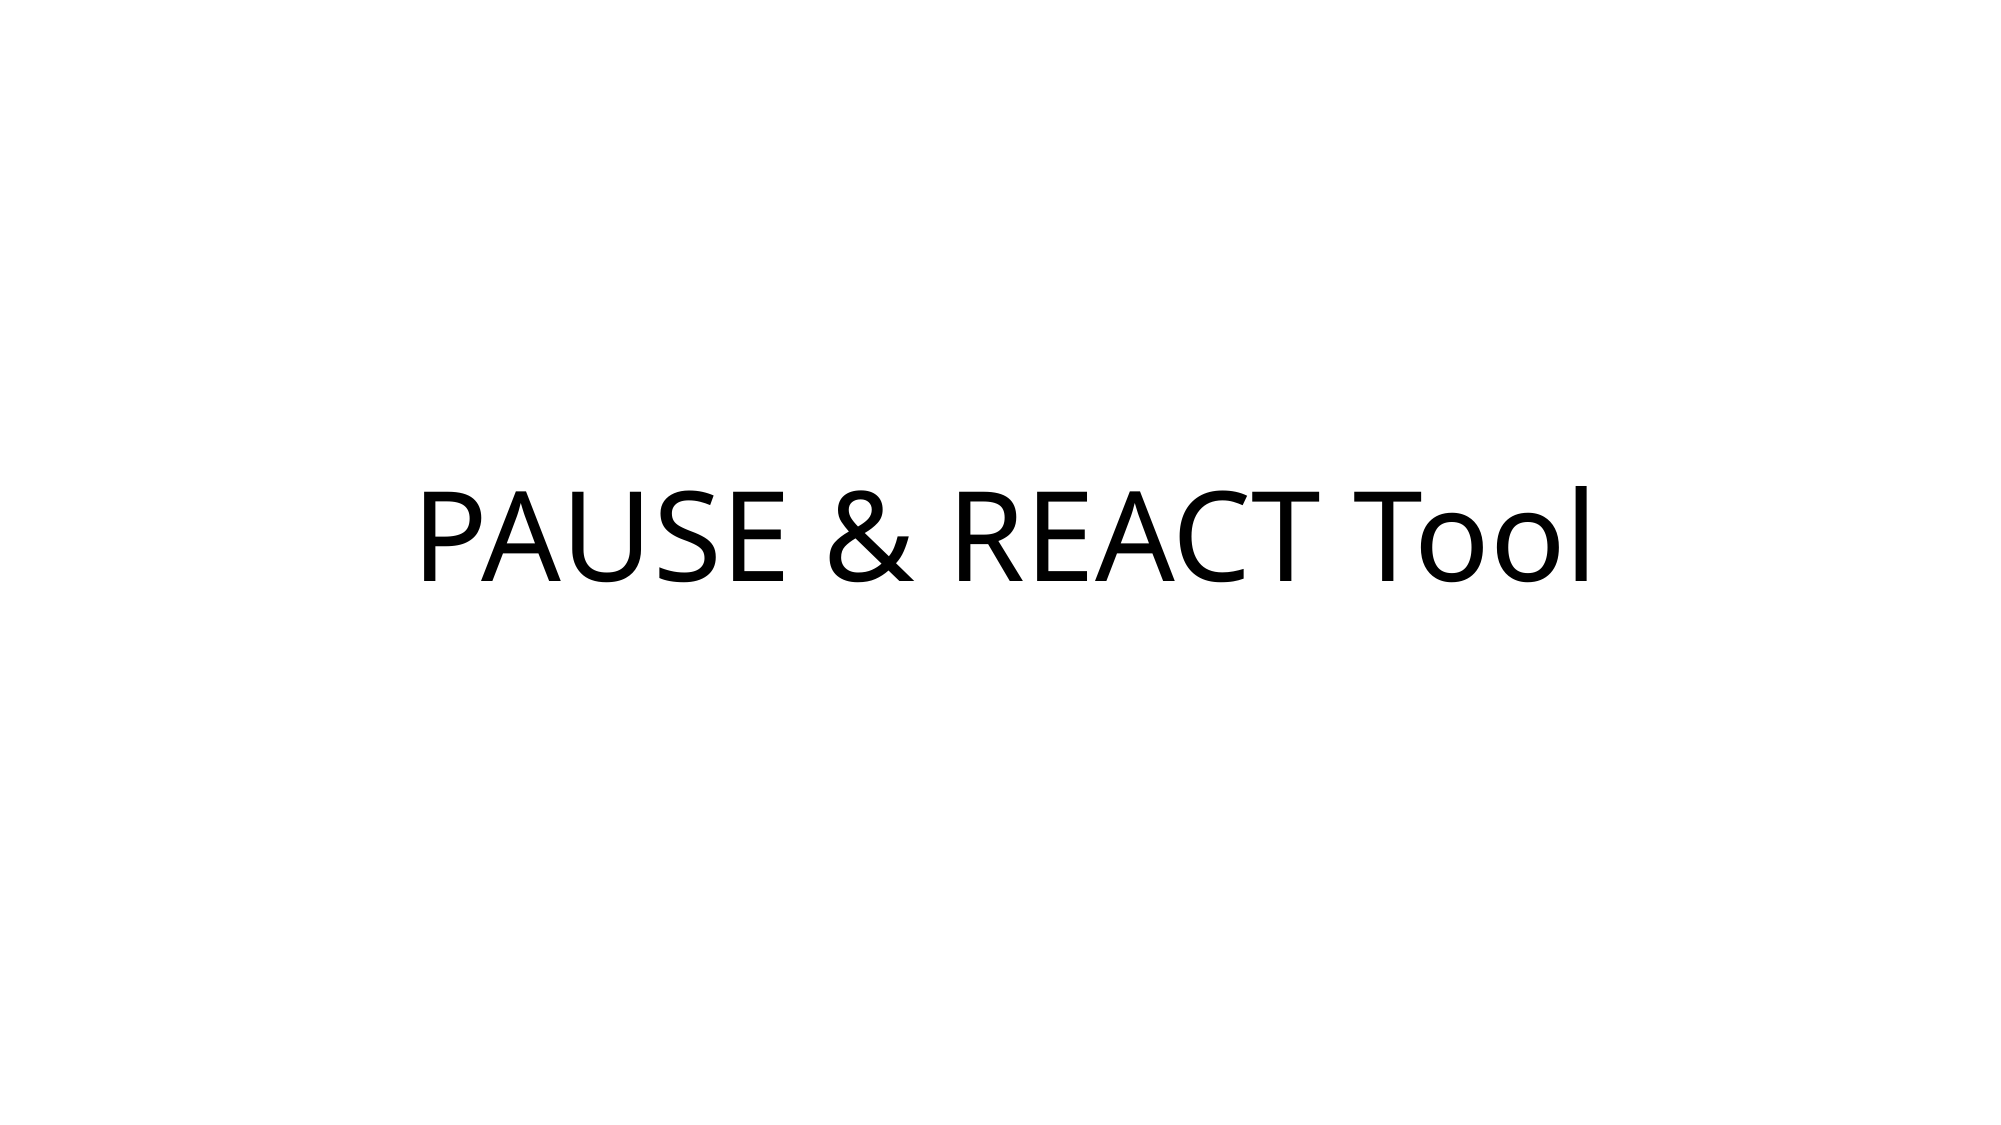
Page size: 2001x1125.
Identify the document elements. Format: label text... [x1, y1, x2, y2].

title PAUSE & REACT Tool [143, 438, 1869, 617]
